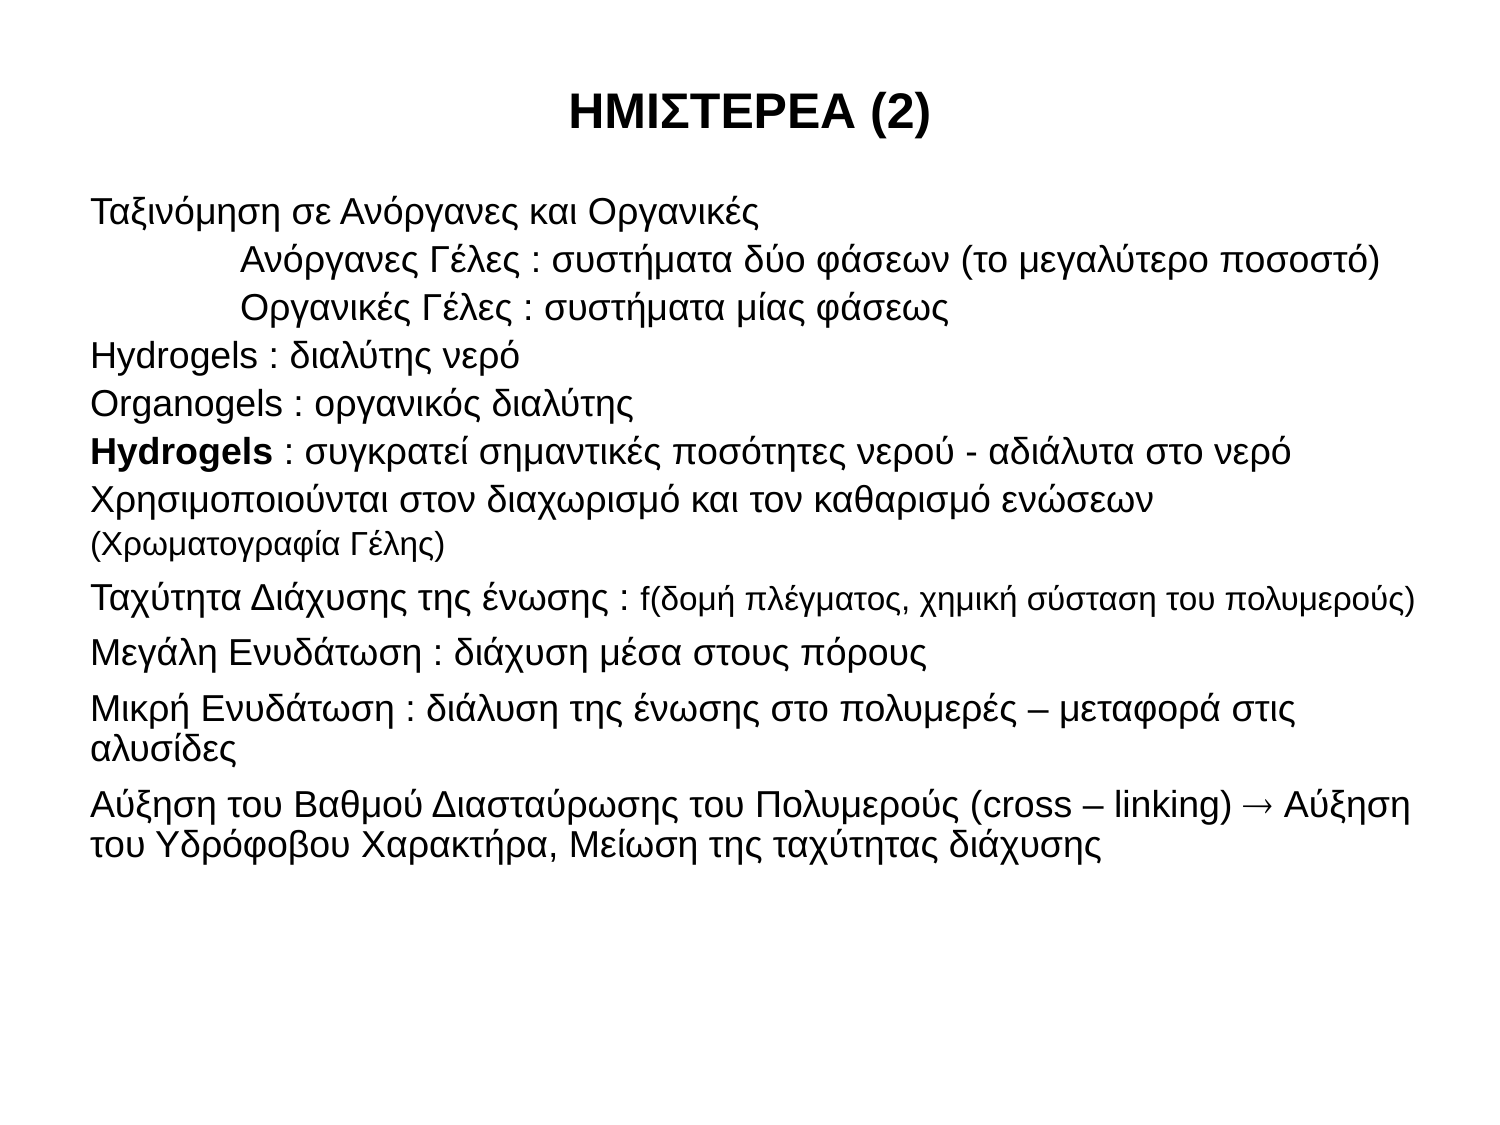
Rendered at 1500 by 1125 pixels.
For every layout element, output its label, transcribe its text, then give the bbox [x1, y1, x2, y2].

title ΗΜΙΣΤΕΡΕΑ (2) [74, 44, 1426, 173]
list Ταξινόμηση σε Ανόργανες και Οργανικές Ανόργανες Γέλες : συστήματα δύο φάσεων (το μεγαλύτερο ποσοστό) Οργανικές Γέλες : συστήματα μίας φάσεως Hydrogels : διαλύτης νερό Organogels : οργανικός διαλύτης Hydrogels : συγκρατεί σημαντικές ποσότητες νερού - αδιάλυτα στο νερό Χρησιμοποιούνται στον διαχωρισμό και τον καθαρισμό ενώσεων (Χρωματογραφία Γέλης) Ταχύτητα Διάχυσης της ένωσης : f(δομή πλέγματος, χημική σύσταση του πολυμερούς) Μεγάλη Ενυδάτωση : διάχυση μέσα στους πόρους Μικρή Ενυδάτωση : διάλυση της ένωσης στο πολυμερές – μεταφορά στις αλυσίδες Αύξηση του Βαθμού Διασταύρωσης του Πολυμερούς (cross – linking)  Αύξηση του Υδρόφοβου Χαρακτήρα, Μείωση της ταχύτητας διάχυσης [74, 184, 1448, 515]
list Ταξινόμηση σε Ανόργανες και Οργανικές Ανόργανες Γέλες : συστήματα δύο φάσεων (το μεγαλύτερο ποσοστό) Οργανικές Γέλες : συστήματα μίας φάσεως Hydrogels : διαλύτης νερό Organogels : οργανικός διαλύτης Hydrogels : συγκρατεί σημαντικές ποσότητες νερού - αδιάλυτα στο νερό Χρησιμοποιούνται στον διαχωρισμό και τον καθαρισμό ενώσεων (Χρωματογραφία Γέλης) Ταχύτητα Διάχυσης της ένωσης : f(δομή πλέγματος, χημική σύσταση του πολυμερούς) Μεγάλη Ενυδάτωση : διάχυση μέσα στους πόρους Μικρή Ενυδάτωση : διάλυση της ένωσης στο πολυμερές – μεταφορά στις αλυσίδες Αύξηση του Βαθμού Διασταύρωσης του Πολυμερούς (cross – linking)  Αύξηση του Υδρόφοβου Χαρακτήρα, Μείωση της ταχύτητας διάχυσης [74, 516, 1448, 988]
